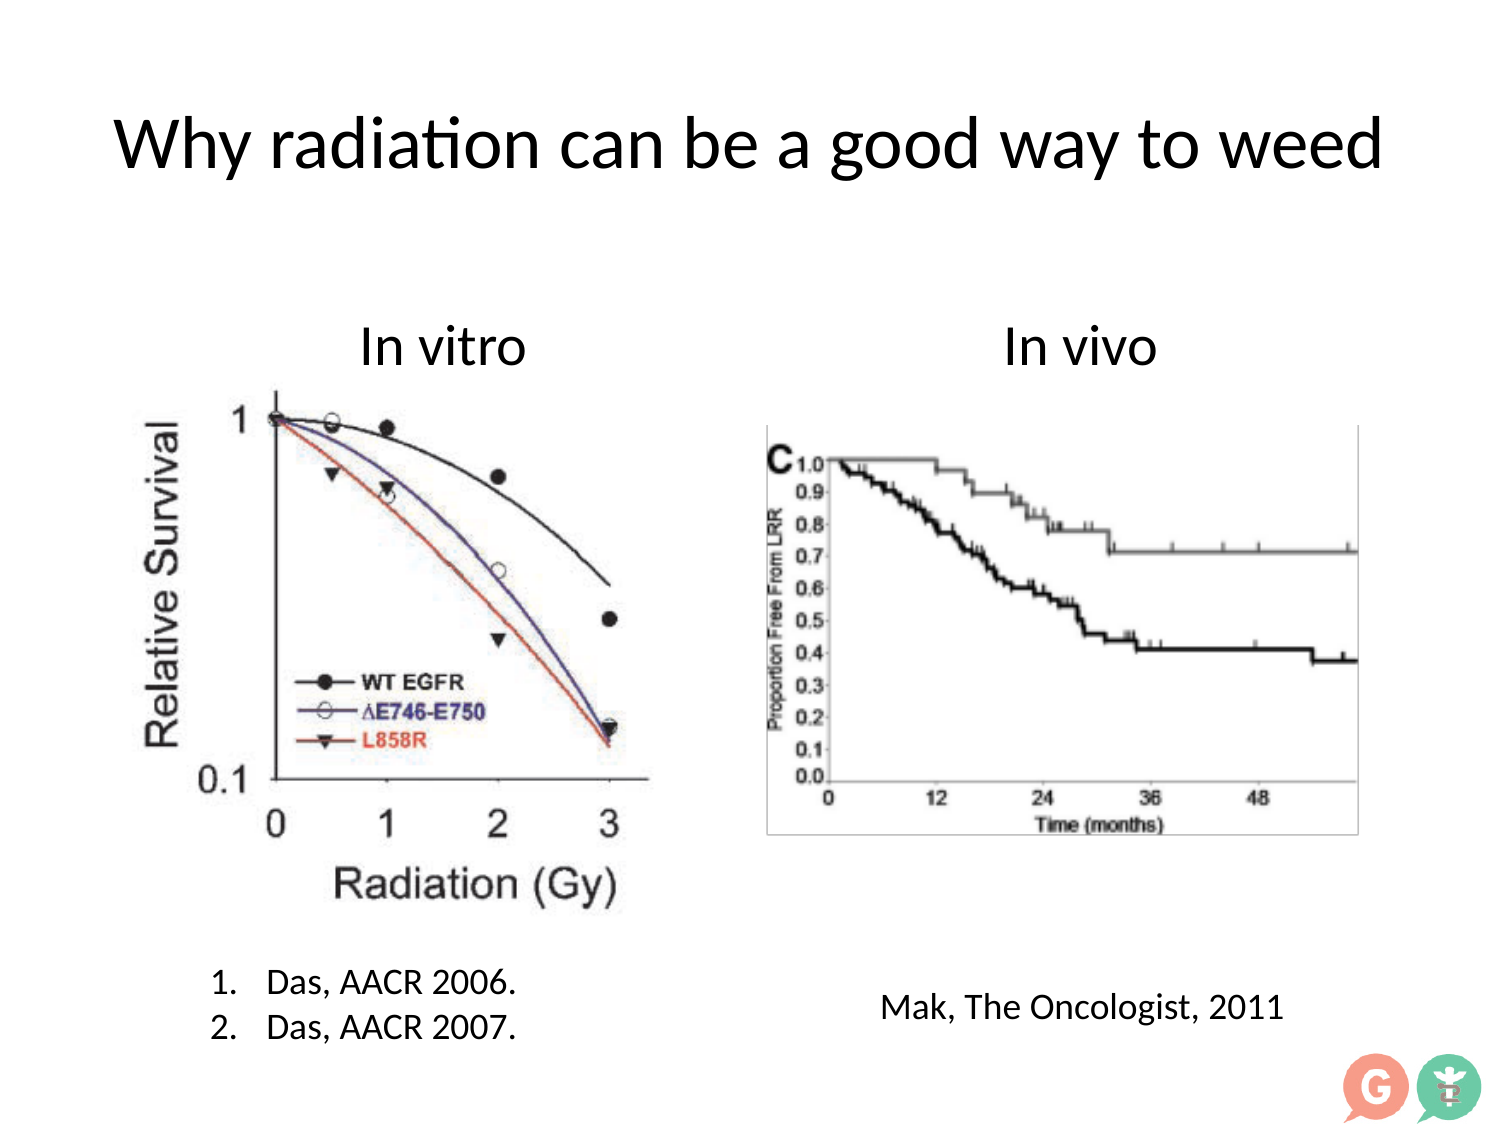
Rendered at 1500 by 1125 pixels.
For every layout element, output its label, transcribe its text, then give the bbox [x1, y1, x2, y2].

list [70, 362, 681, 928]
text_box Mak, The Oncologist, 2011 [865, 974, 1300, 1035]
picture [1342, 1051, 1487, 1125]
title Why radiation can be a good way to weed [75, 45, 1425, 233]
text_box Das, AACR 2006. Das, AACR 2007. [195, 949, 533, 1055]
text_box In vivo [988, 299, 1174, 385]
picture [708, 424, 1408, 838]
text_box In vitro [345, 299, 543, 360]
